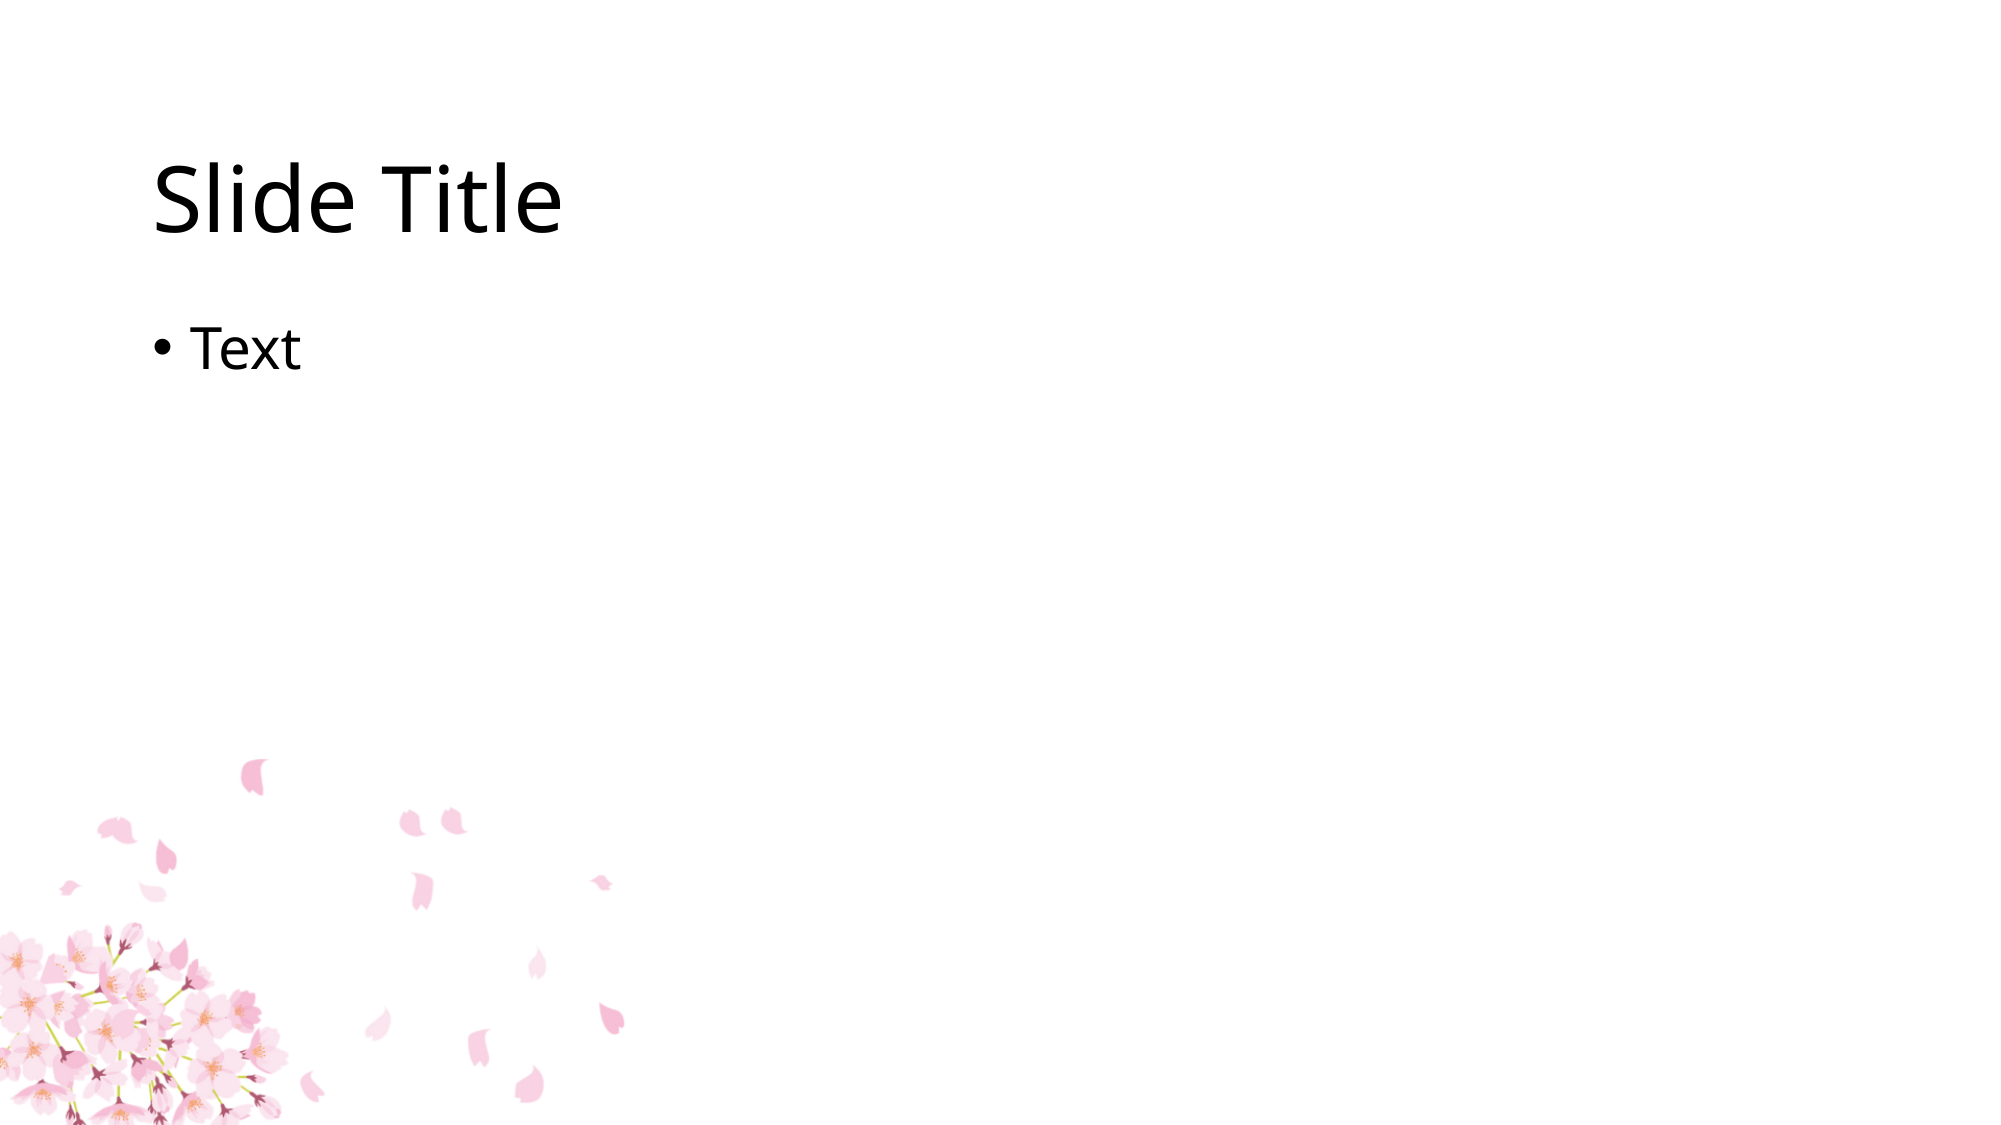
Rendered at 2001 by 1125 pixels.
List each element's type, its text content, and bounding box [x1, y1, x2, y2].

picture [0, 0, 2001, 1125]
title Slide Title [137, 93, 1863, 311]
list Text [137, 311, 1863, 957]
